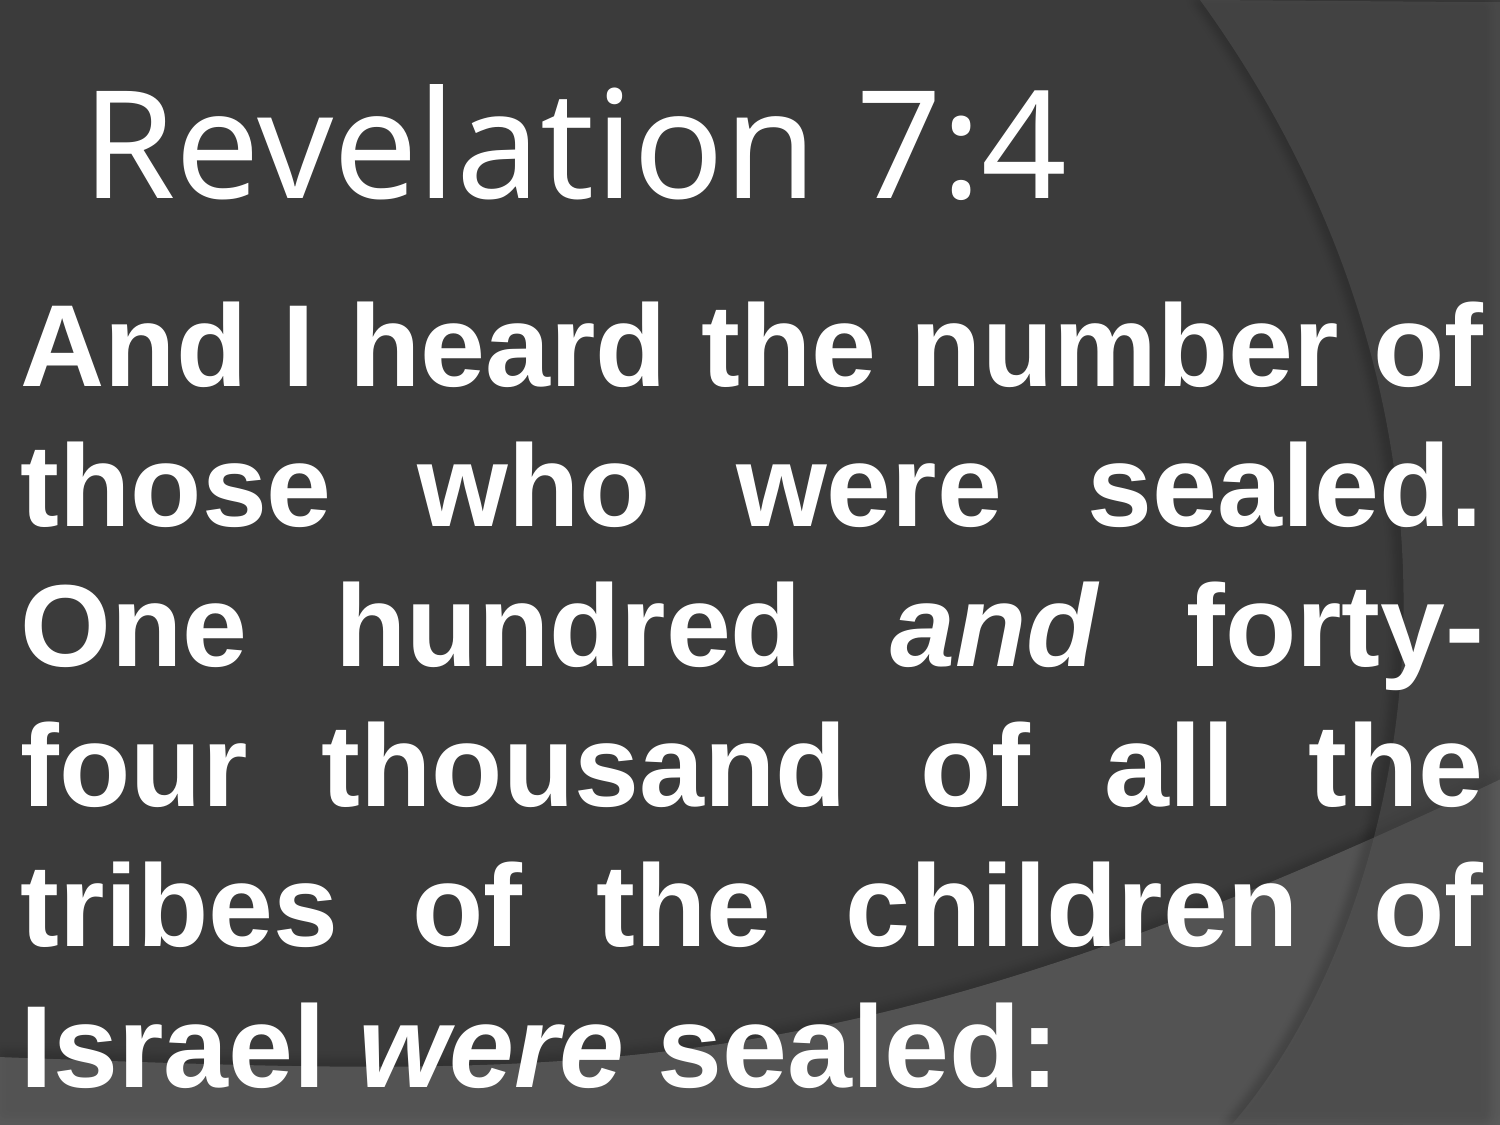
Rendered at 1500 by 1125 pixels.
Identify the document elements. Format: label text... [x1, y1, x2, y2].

title Revelation 7:4 [75, 45, 1300, 233]
list And I heard the number of those who were sealed. One hundred and forty-four thousand of all the tribes of the children of Israel were sealed: [0, 262, 1500, 1125]
